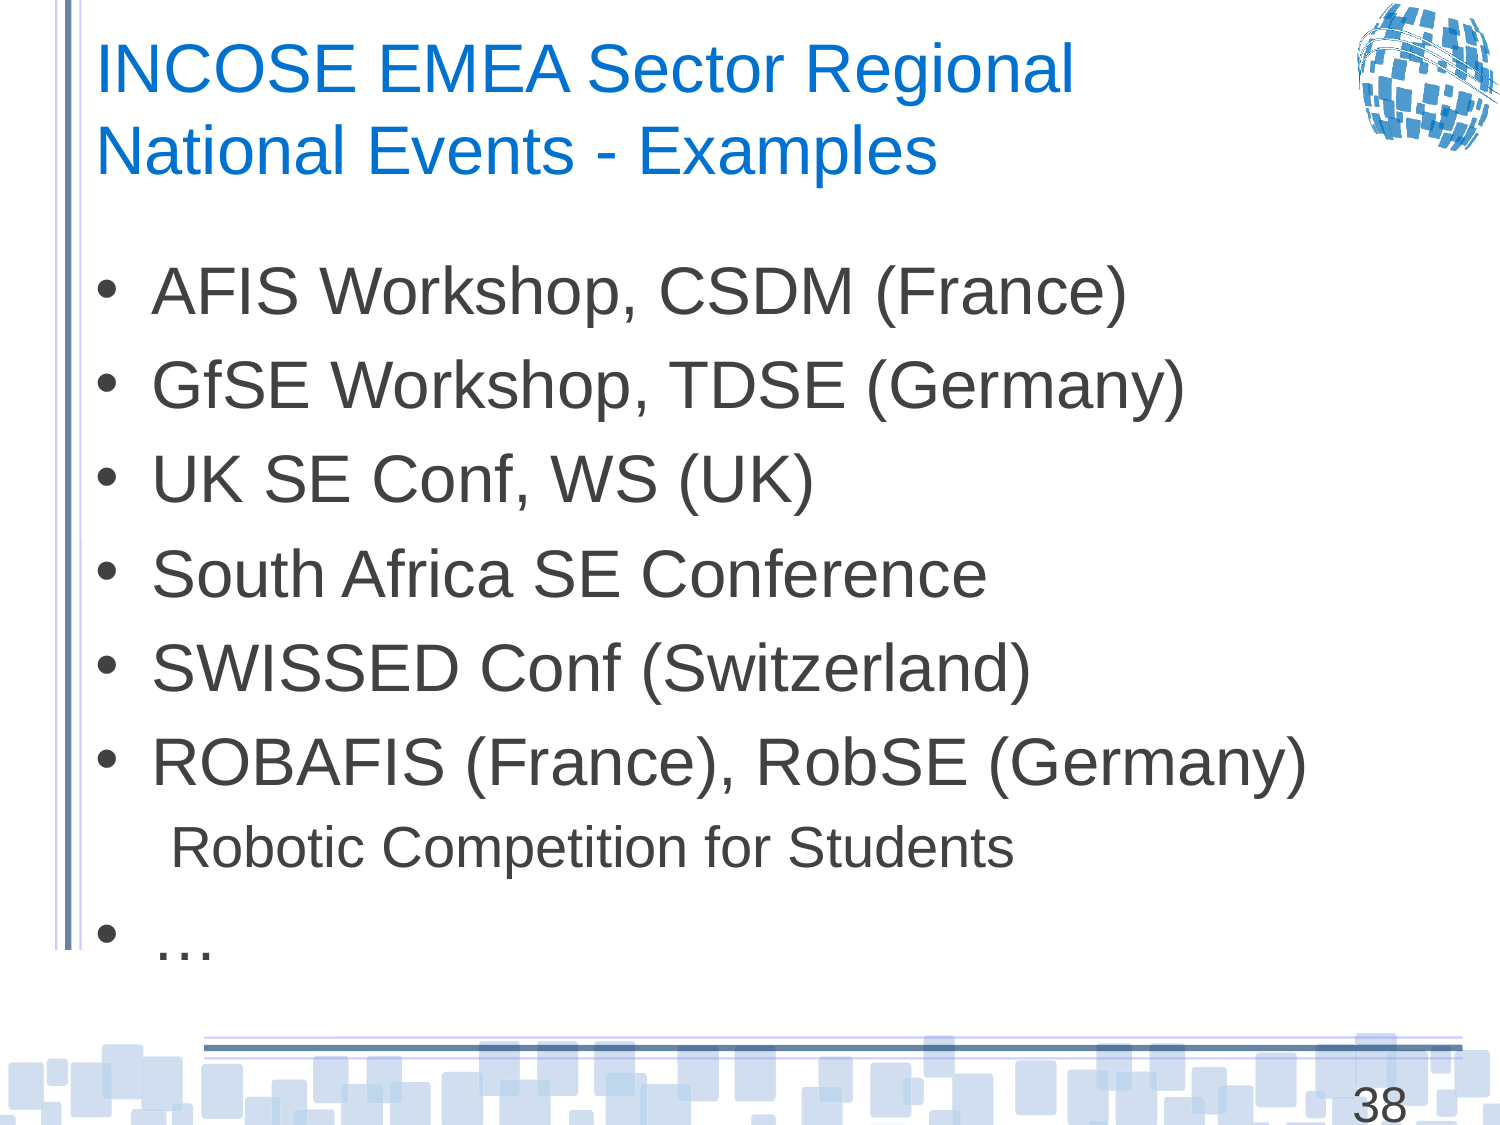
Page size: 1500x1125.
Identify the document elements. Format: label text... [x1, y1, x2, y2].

picture [82, 0, 1500, 237]
list AFIS Workshop, CSDM (France) GfSE Workshop, TDSE (Germany) UK SE Conf, WS (UK) South Africa SE Conference SWISSED Conf (Switzerland) ROBAFIS (France), RobSE (Germany) Robotic Competition for Students … [75, 237, 1500, 988]
picture [0, 0, 1500, 1125]
title INCOSE EMEA Sector Regional National Events - Examples [75, 12, 1425, 200]
